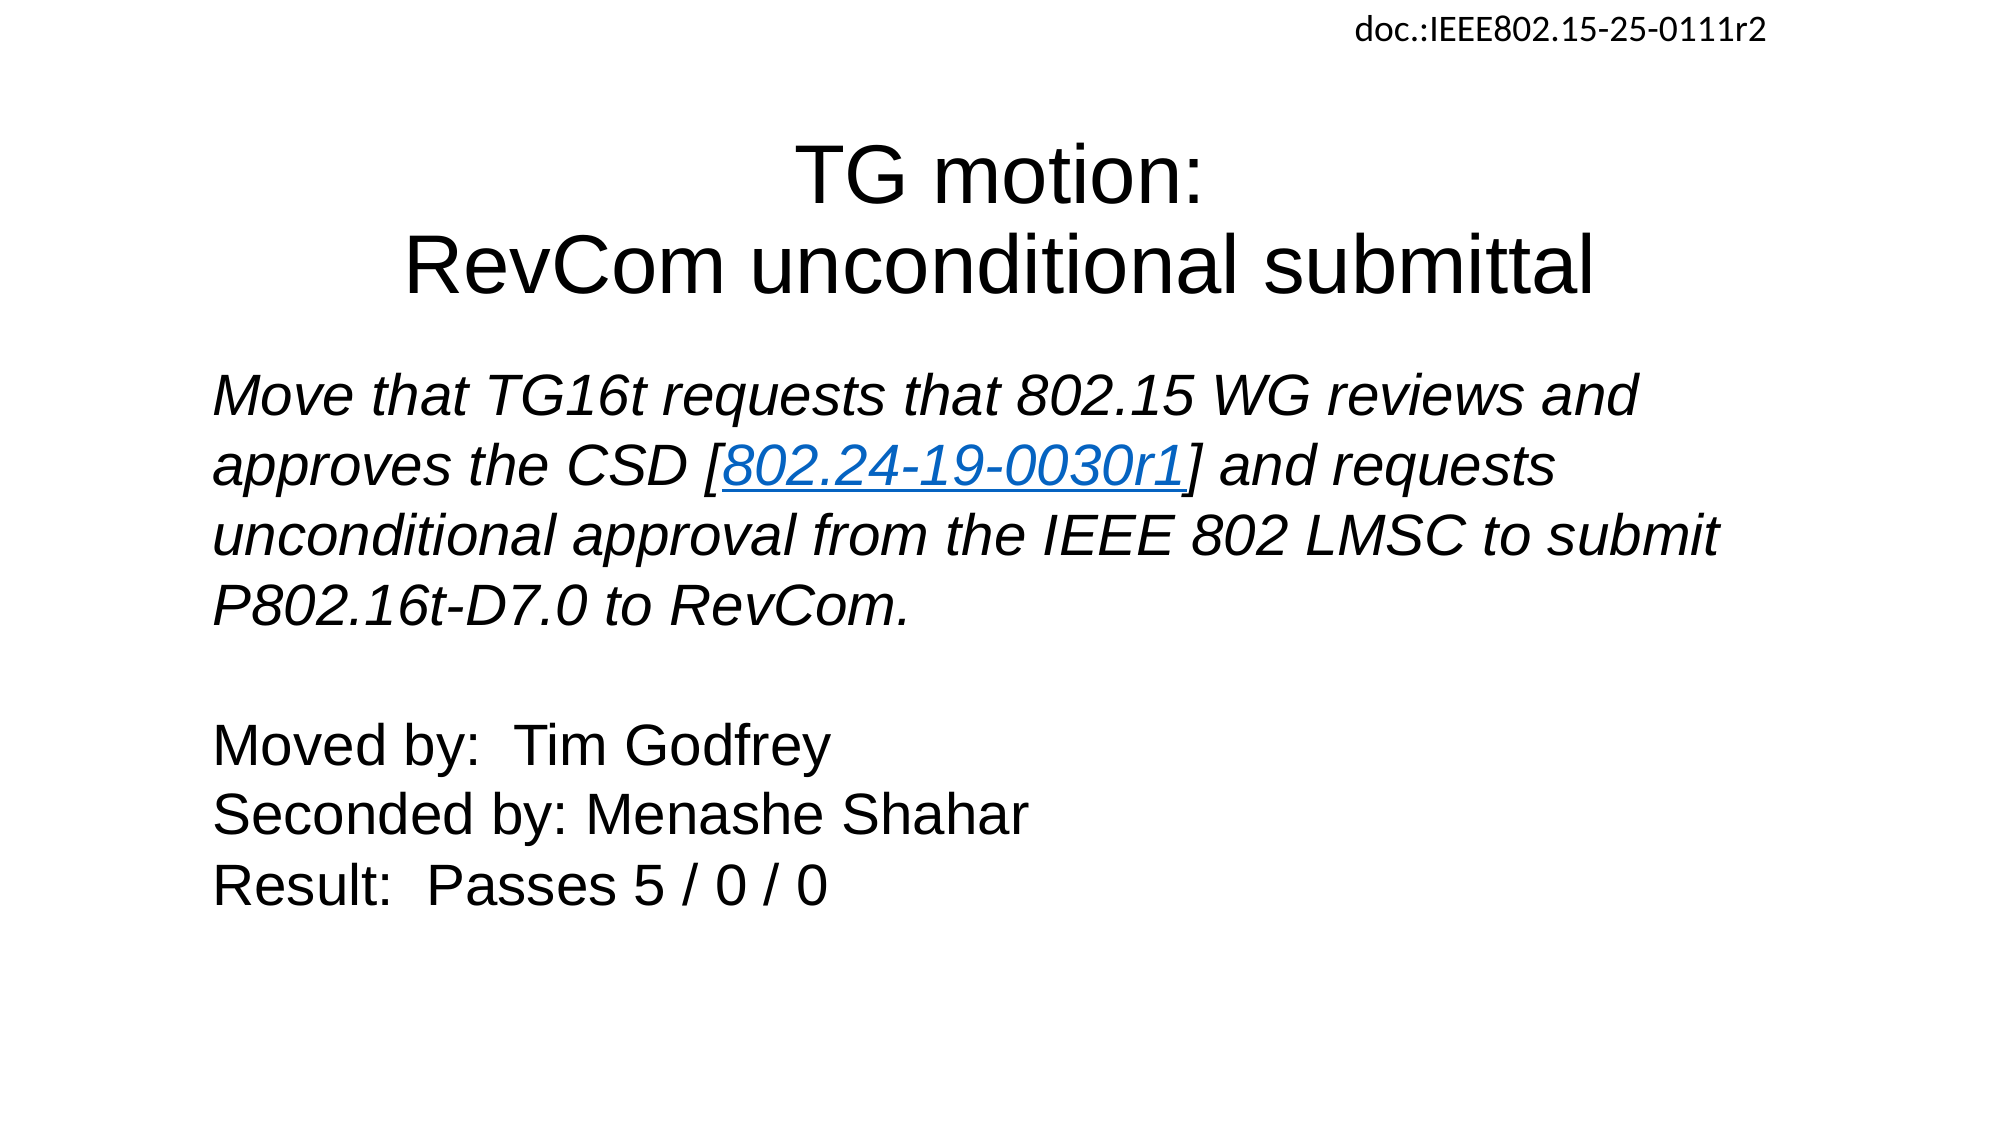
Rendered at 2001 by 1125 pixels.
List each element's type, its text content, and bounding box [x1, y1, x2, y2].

text_box Move that TG16t requests that 802.15 WG reviews and approves the CSD [802.24-19-0030r1] and requests unconditional approval from the IEEE 802 LMSC to submit P802.16t-D7.0 to RevCom. Moved by: Tim Godfrey Seconded by: Menashe Shahar Result: Passes 5 / 0 / 0 [212, 357, 1838, 1010]
title TG motion: RevCom unconditional submittal [287, 127, 1713, 316]
